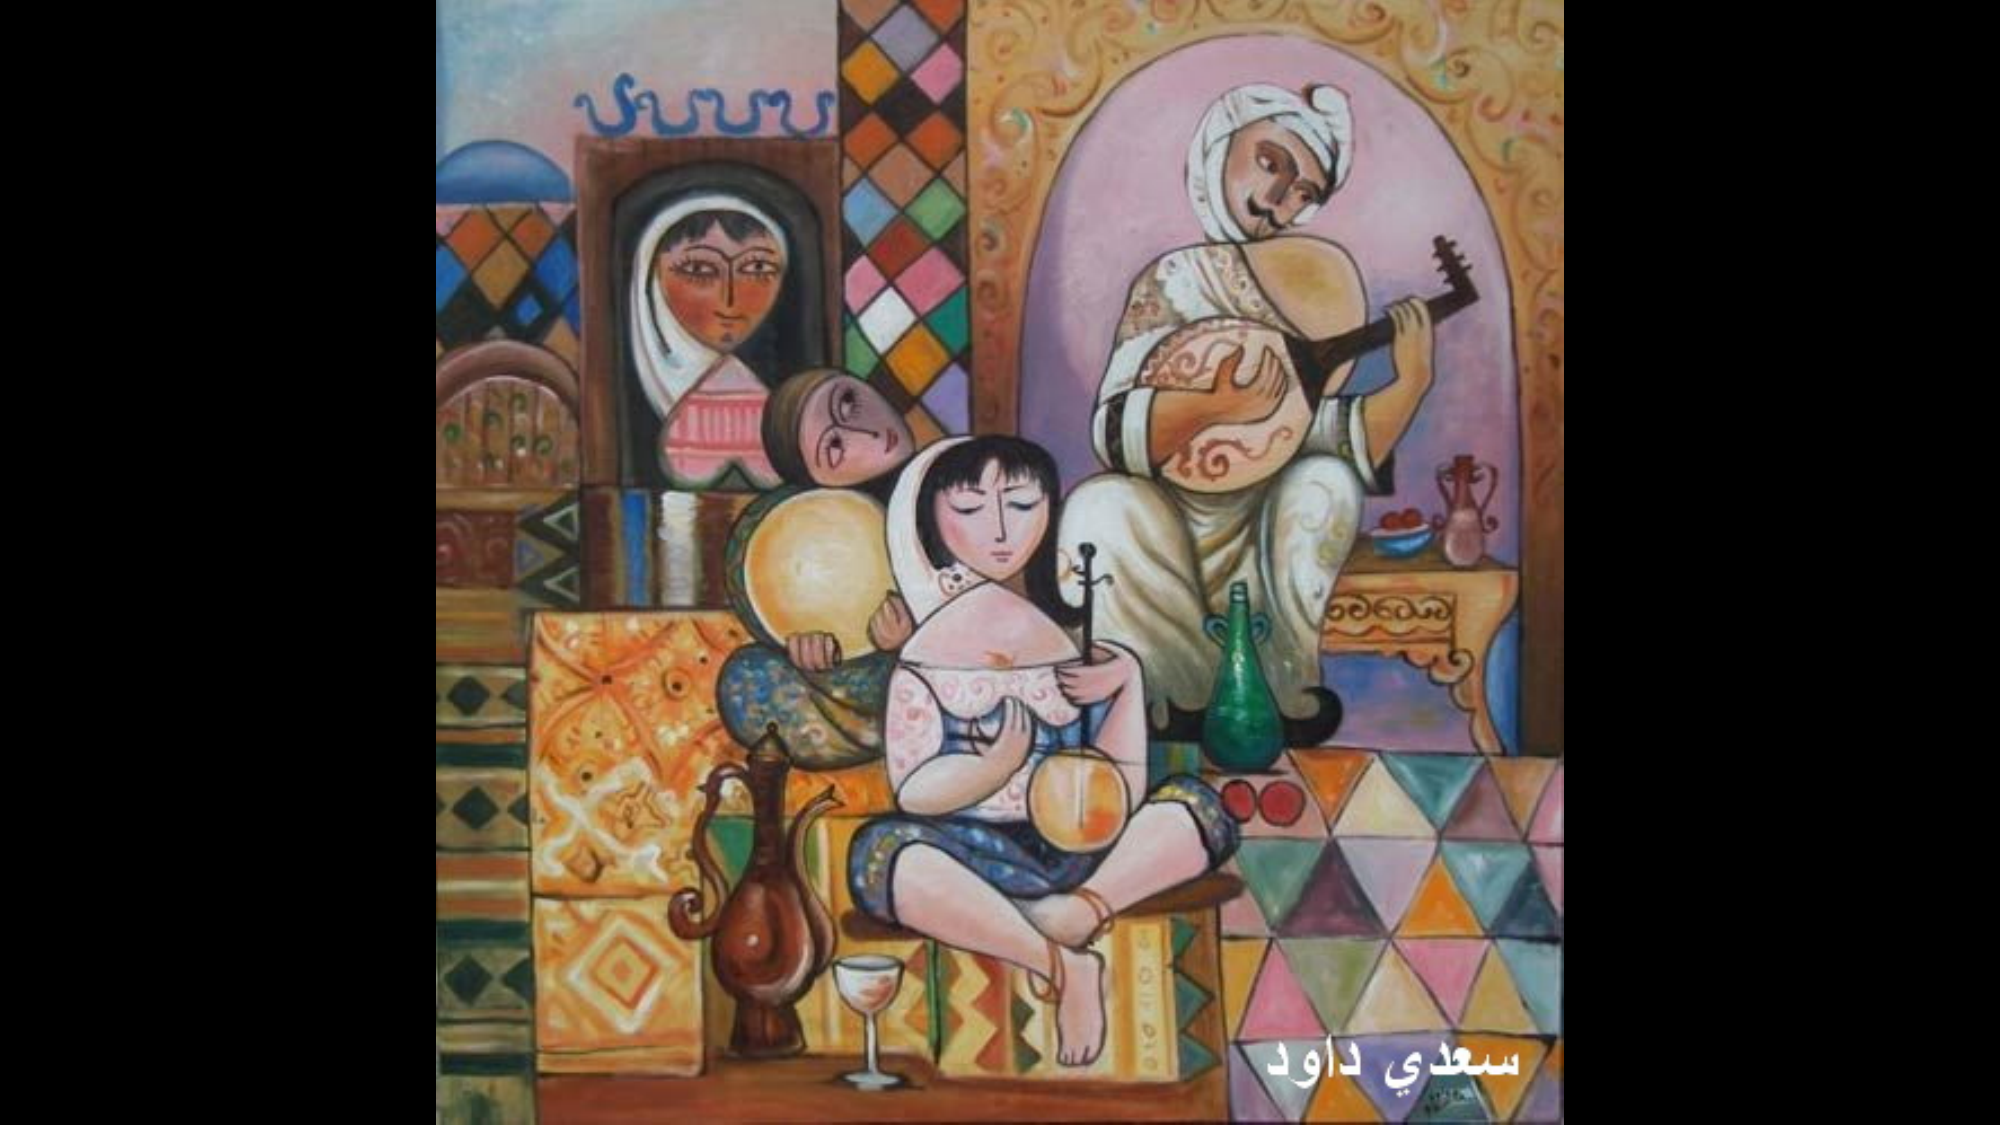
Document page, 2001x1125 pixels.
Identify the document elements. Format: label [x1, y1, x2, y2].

picture [436, 0, 1564, 1125]
